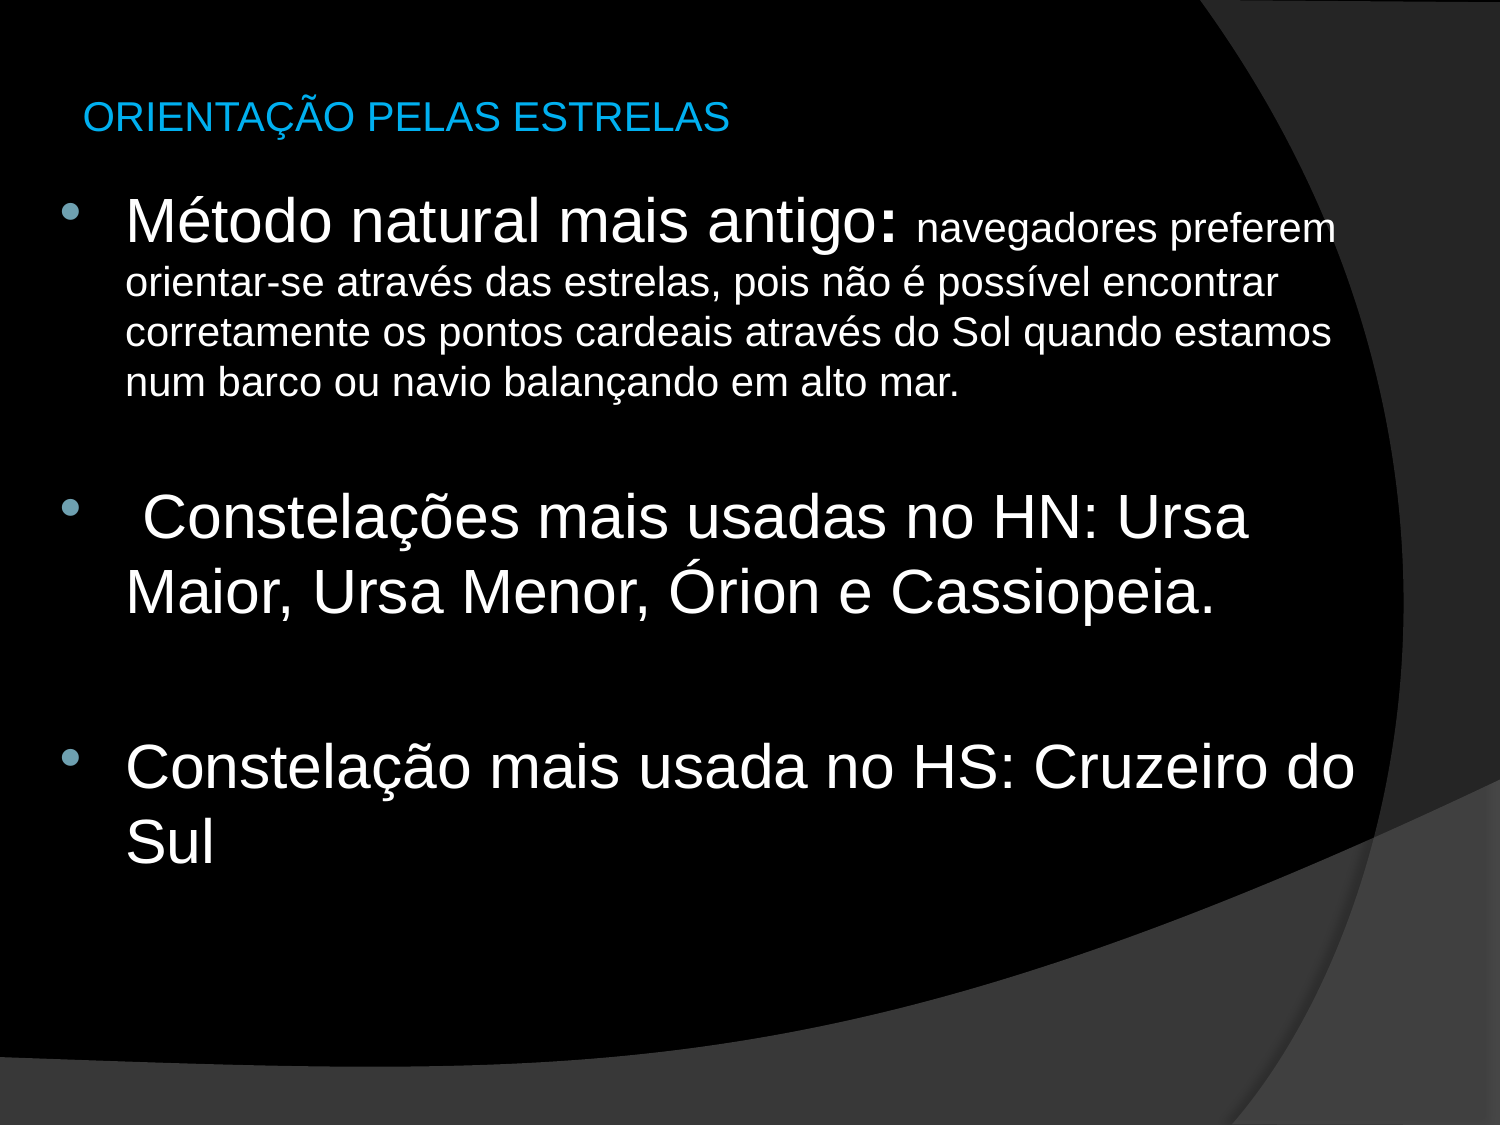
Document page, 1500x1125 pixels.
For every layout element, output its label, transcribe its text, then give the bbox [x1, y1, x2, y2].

title ORIENTAÇÃO PELAS ESTRELAS [75, 45, 833, 172]
list Método natural mais antigo: navegadores preferem orientar-se através das estrelas, pois não é possível encontrar corretamente os pontos cardeais através do Sol quando estamos num barco ou navio balançando em alto mar. Constelações mais usadas no HN: Ursa Maior, Ursa Menor, Órion e Cassiopeia. Constelação mais usada no HS: Cruzeiro do Sul [41, 172, 1400, 953]
